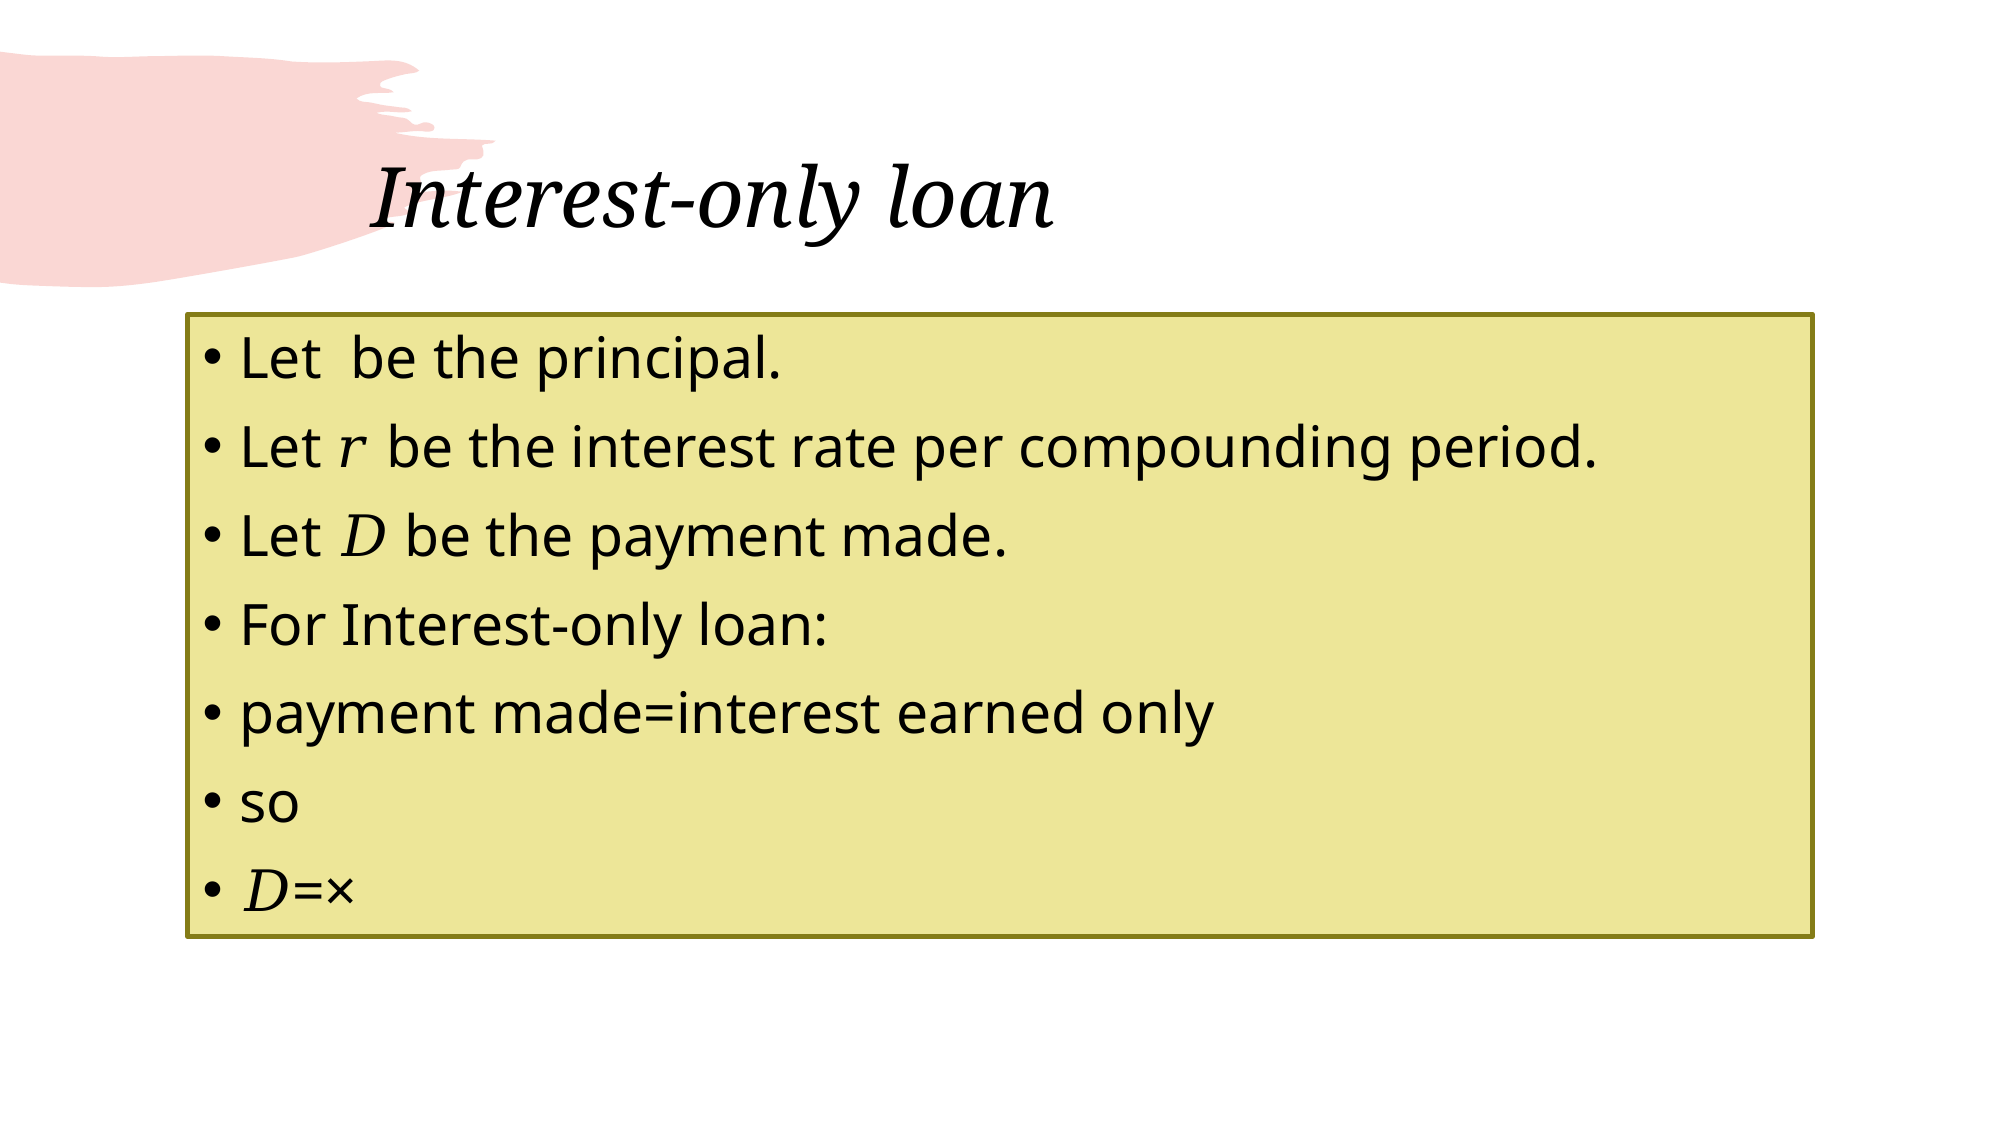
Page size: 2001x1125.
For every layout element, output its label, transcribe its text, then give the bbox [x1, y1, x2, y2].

title Interest-only loan [356, 87, 1417, 312]
